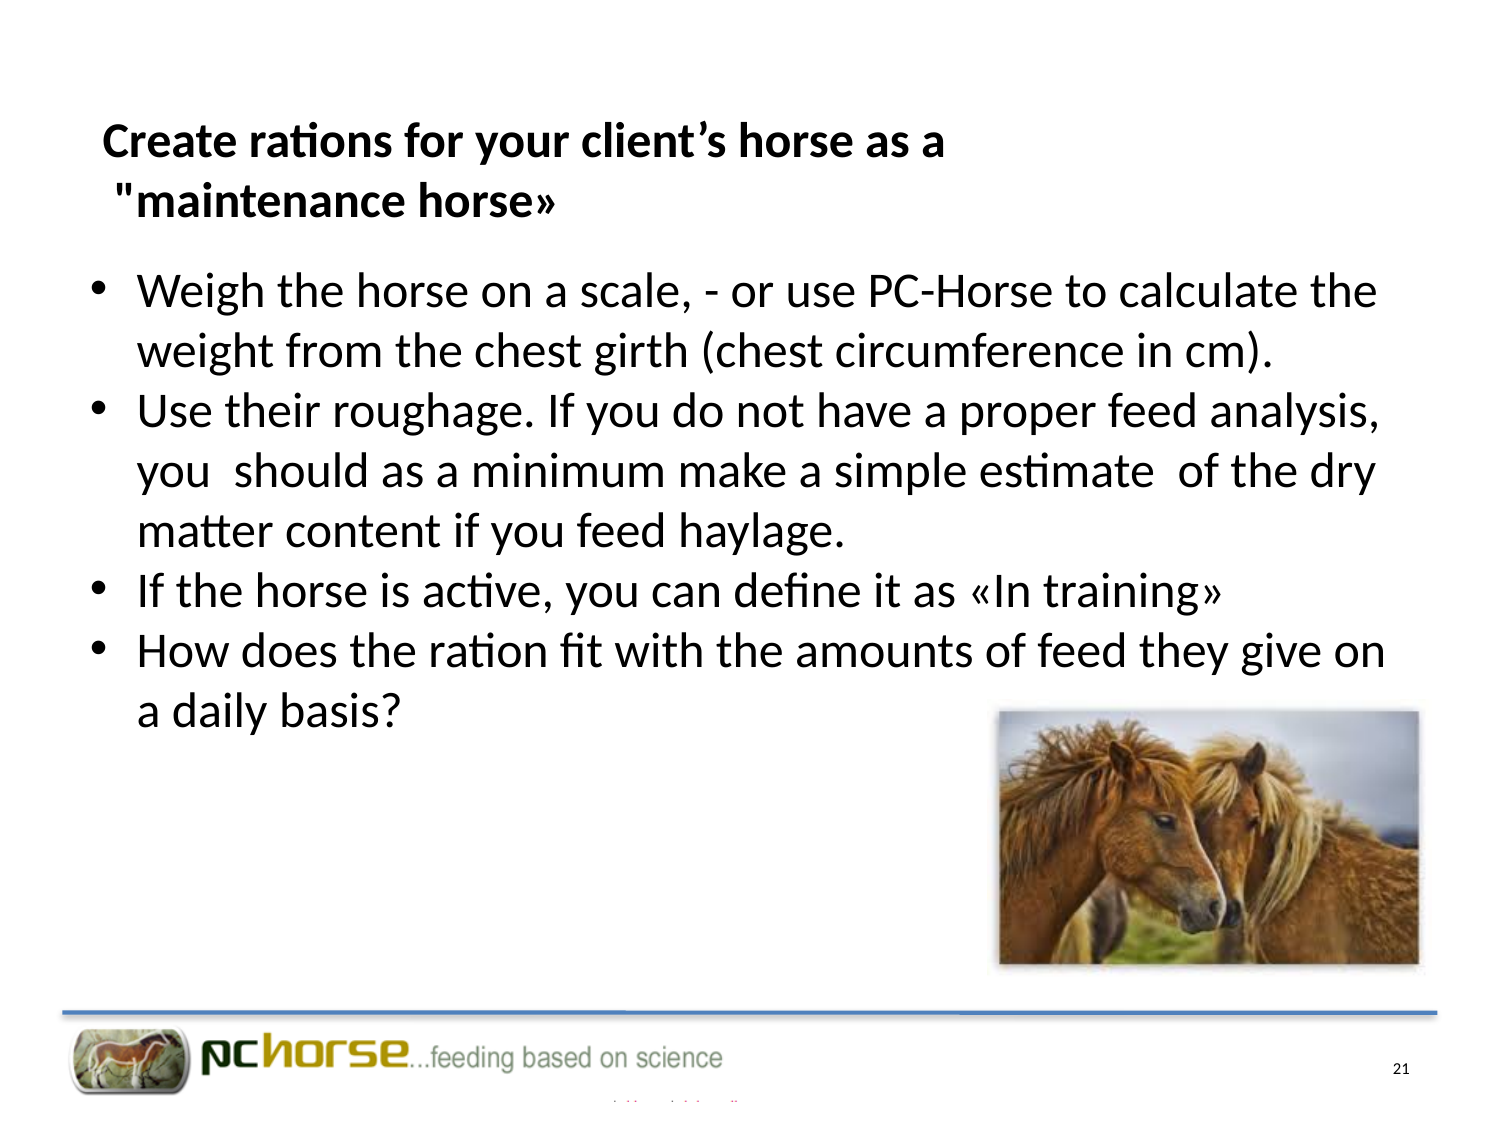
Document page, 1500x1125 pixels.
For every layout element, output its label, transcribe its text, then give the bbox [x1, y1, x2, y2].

text_box Weigh the horse on a scale, - or use PC-Horse to calculate the weight from the chest girth (chest circumference in cm). Use their roughage. If you do not have a proper feed analysis, you should as a minimum make a simple estimate of the dry matter content if you feed haylage. If the horse is active, you can define it as «In training» How does the ration fit with the amounts of feed they give on a daily basis? [75, 249, 1434, 790]
slide_number 21 [912, 1037, 1425, 1098]
picture [62, 1015, 738, 1102]
title Create rations for your client’s horse as a "maintenance horse» [87, 62, 1363, 213]
picture [987, 699, 1432, 977]
